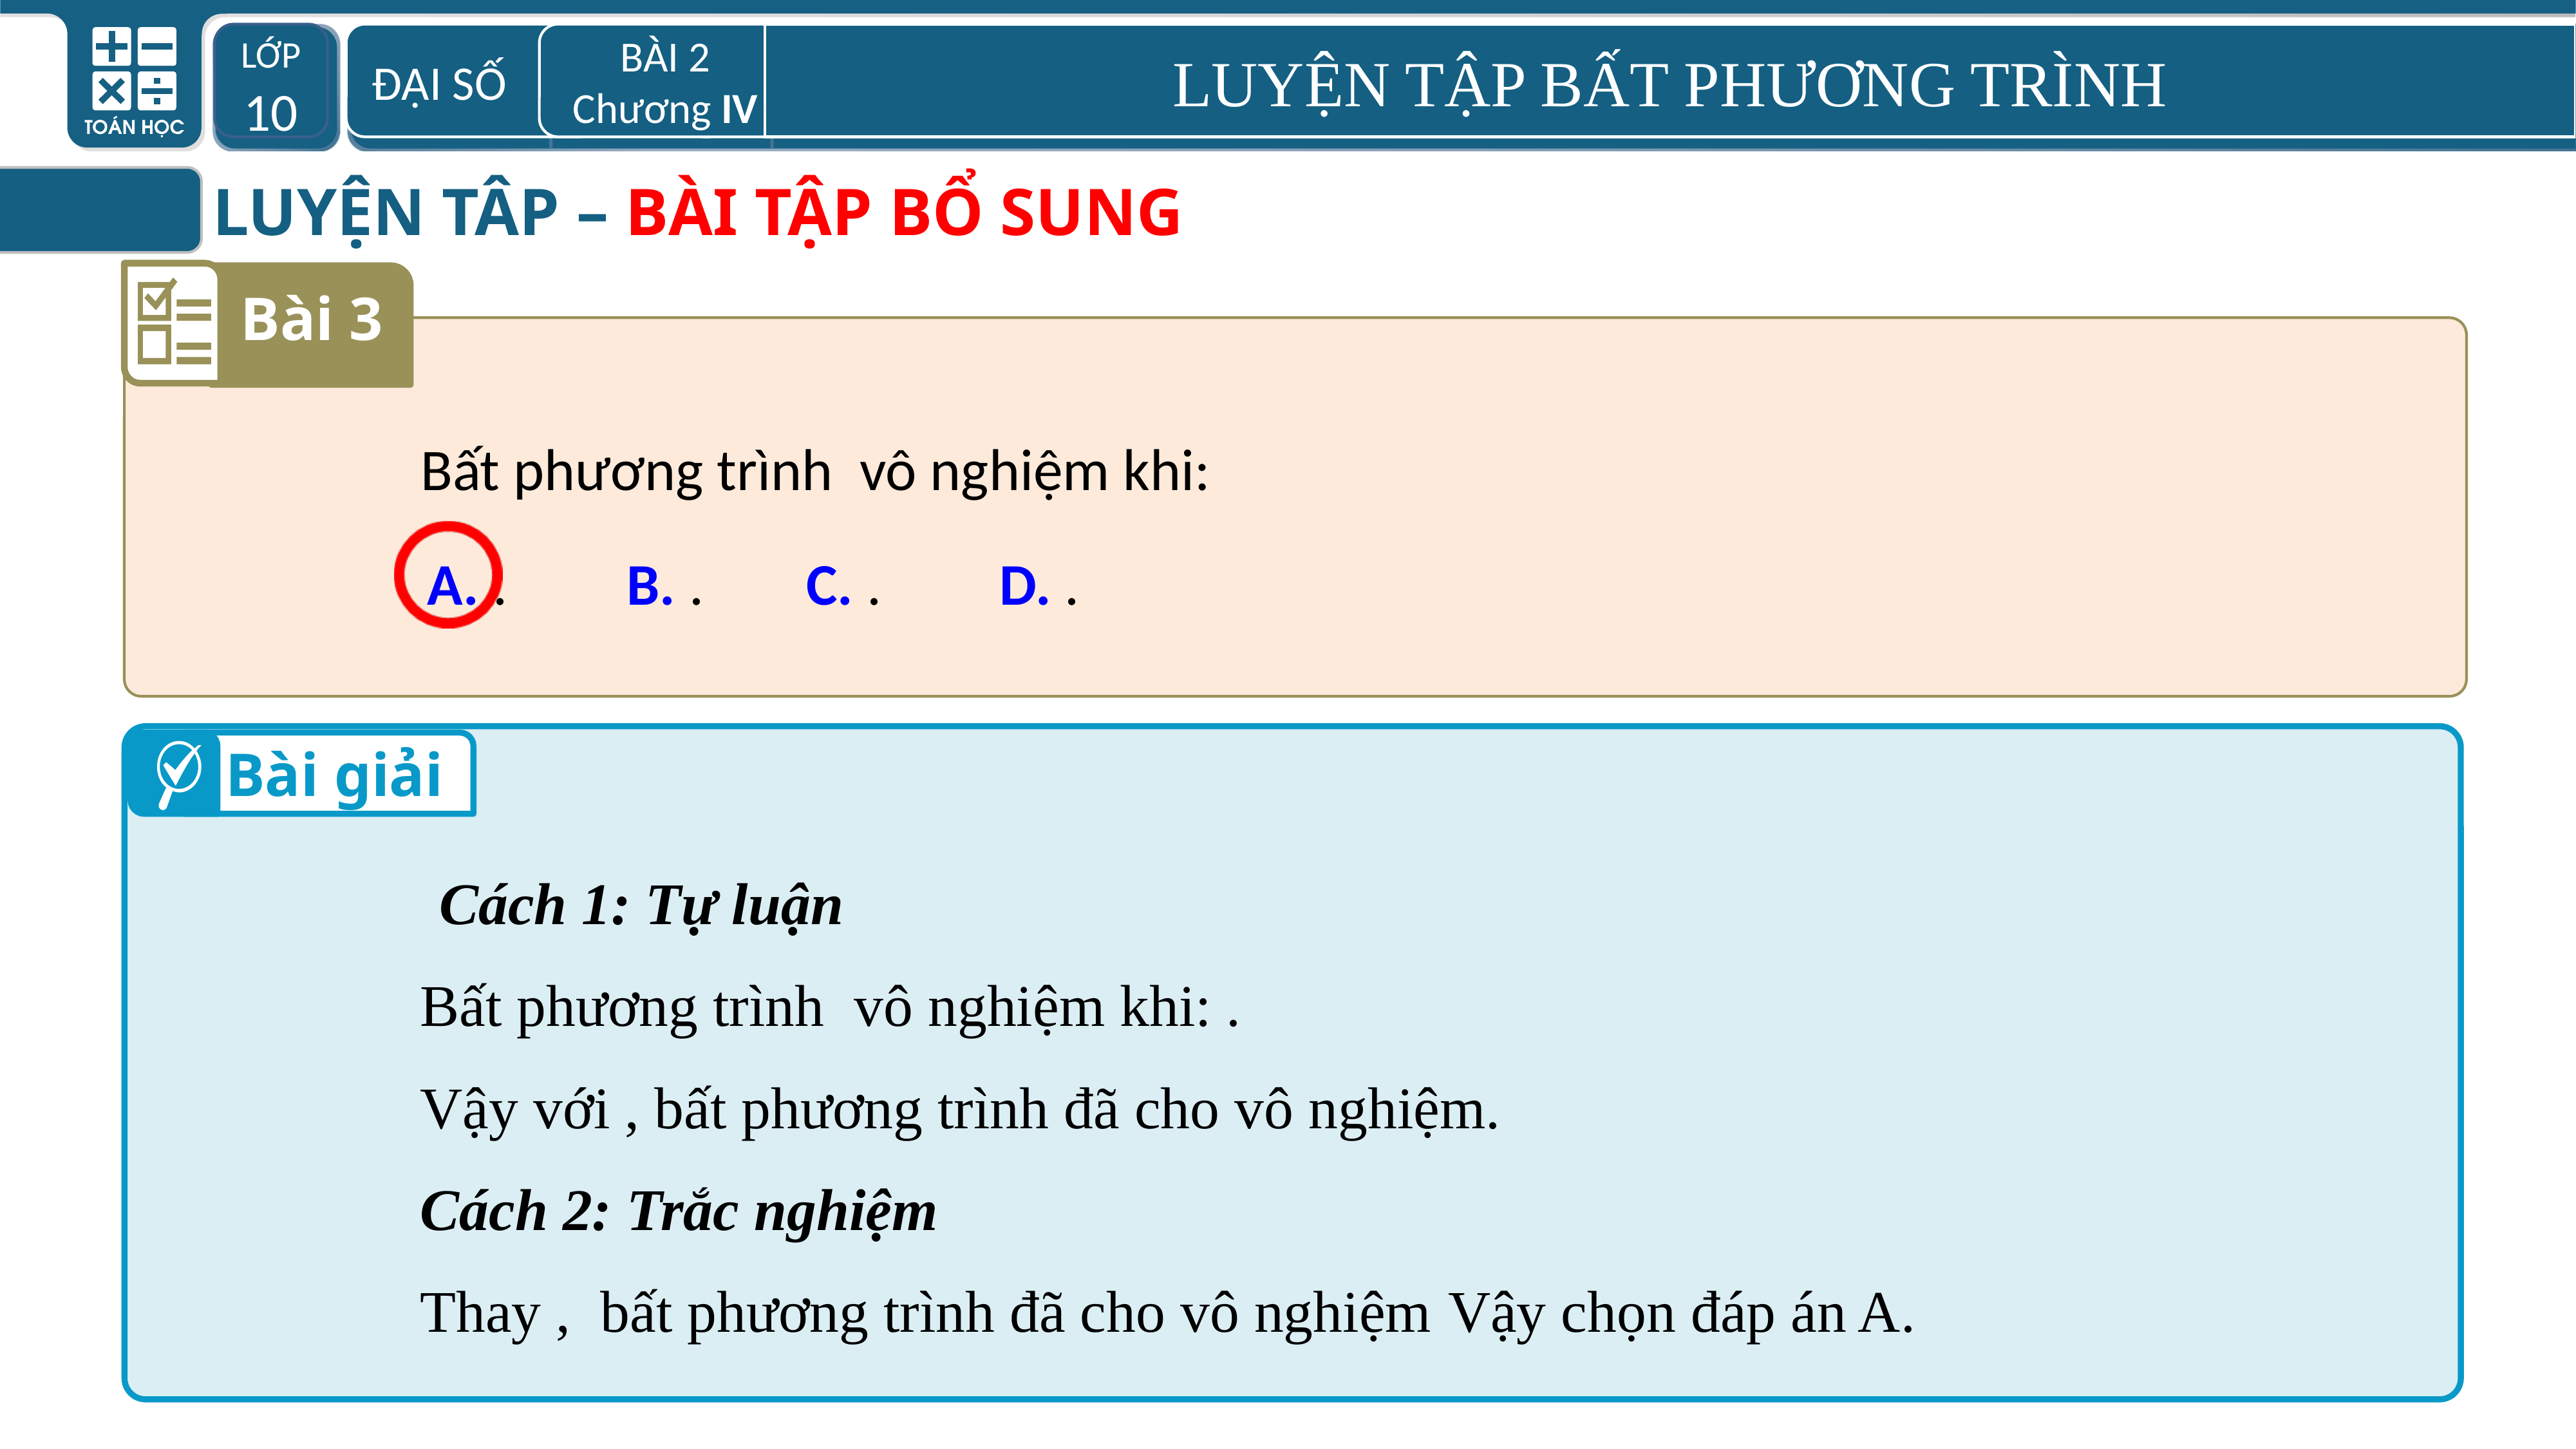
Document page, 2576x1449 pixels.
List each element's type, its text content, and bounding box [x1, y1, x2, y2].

picture [394, 521, 503, 629]
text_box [124, 726, 2461, 1400]
text_box ĐẠI SỐ [344, 23, 554, 138]
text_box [124, 263, 2467, 697]
text_box LUYỆN TẬP BẤT PHƯƠNG TRÌNH [764, 23, 2576, 138]
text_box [0, 166, 2029, 254]
text_box BÀI 2 Chương IV [538, 23, 764, 138]
text_box LỚP 10 [213, 23, 329, 138]
